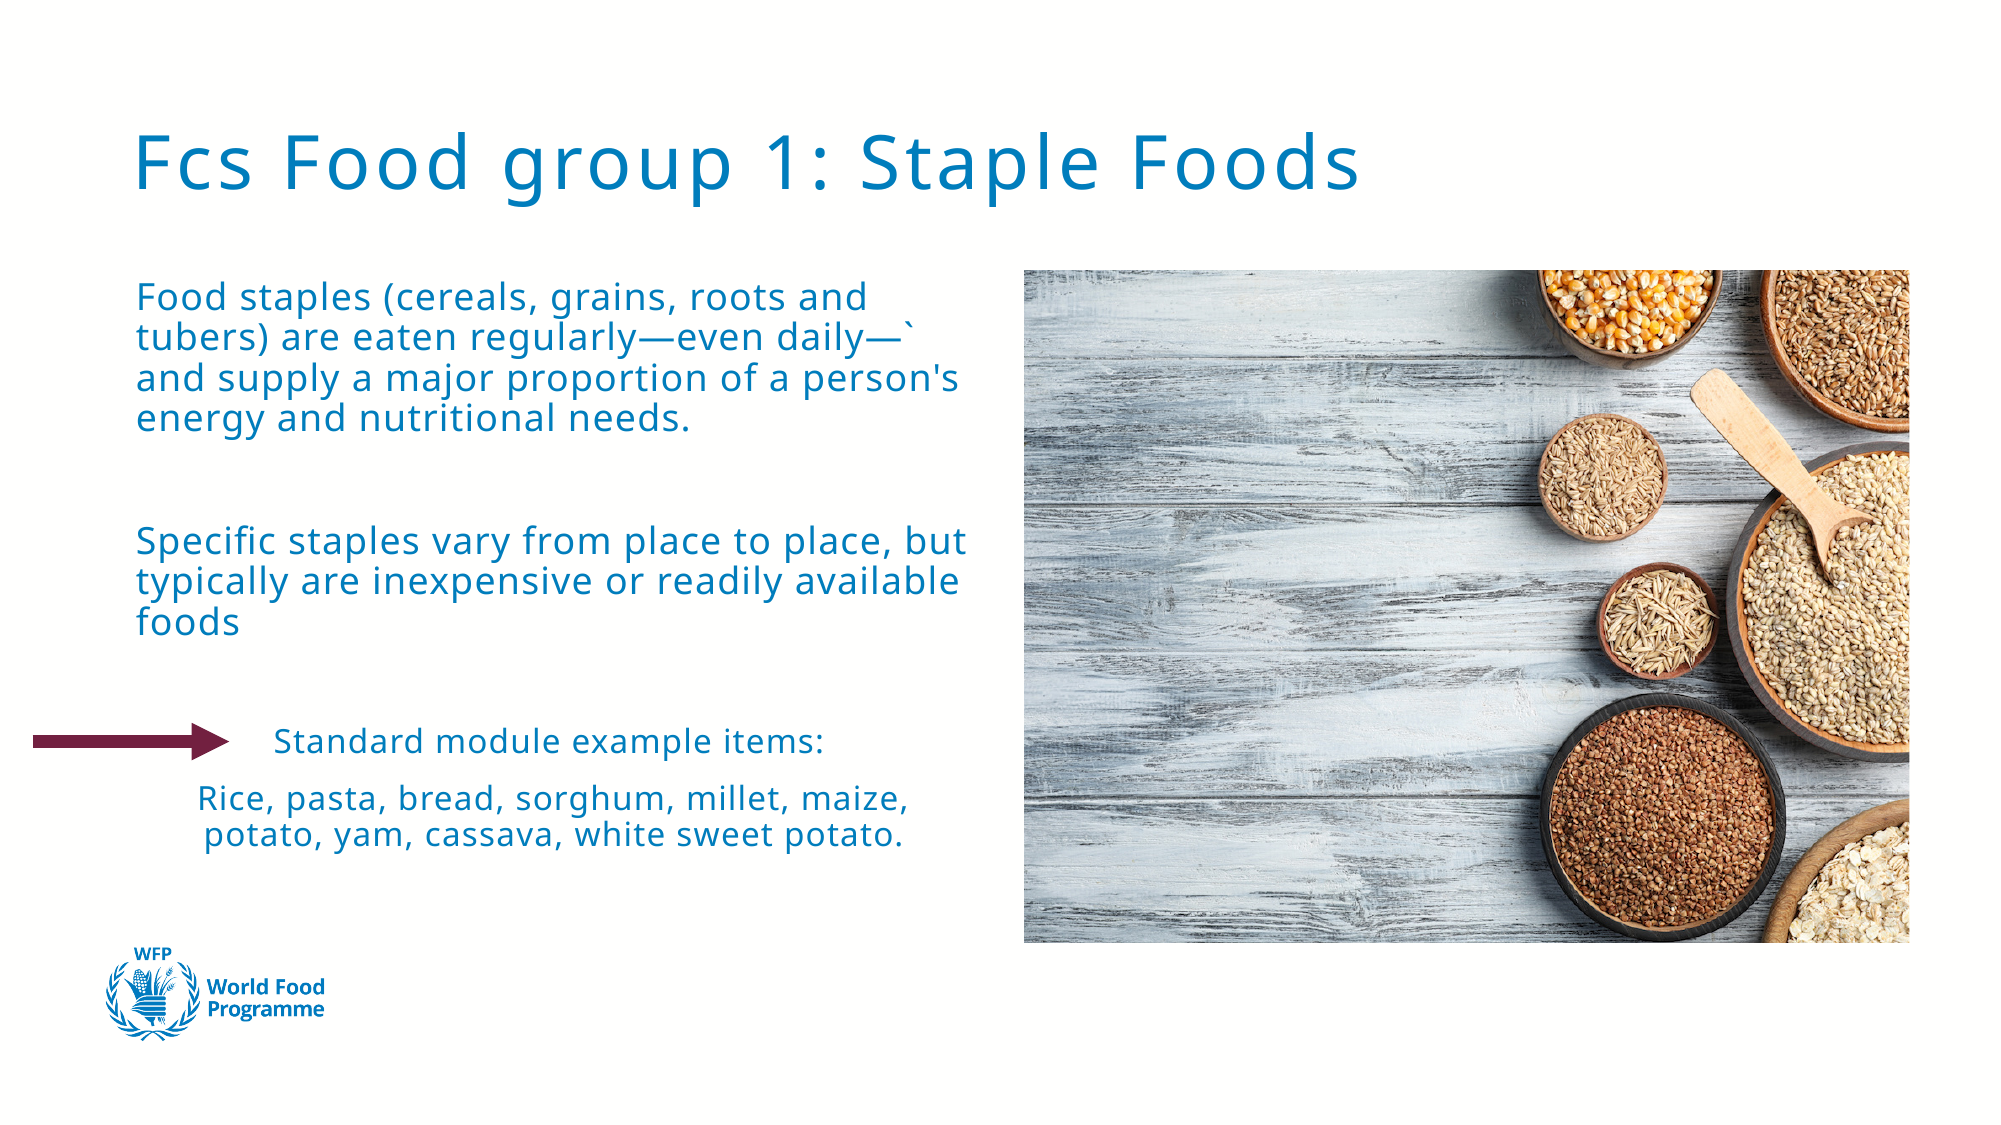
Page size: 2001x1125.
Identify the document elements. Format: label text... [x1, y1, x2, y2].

text_box Food staples (cereals, grains, roots and tubers) are eaten regularly—even daily—` and supply a major proportion of a person's energy and nutritional needs. Specific staples vary from place to place, but typically are inexpensive or readily available foods Standard module example items: Rice, pasta, bread, sorghum, millet, maize, potato, yam, cassava, white sweet potato. [121, 270, 988, 912]
picture [1024, 270, 1910, 943]
title Fcs Food group 1: Staple Foods [117, 117, 1931, 227]
picture [82, 928, 350, 1060]
